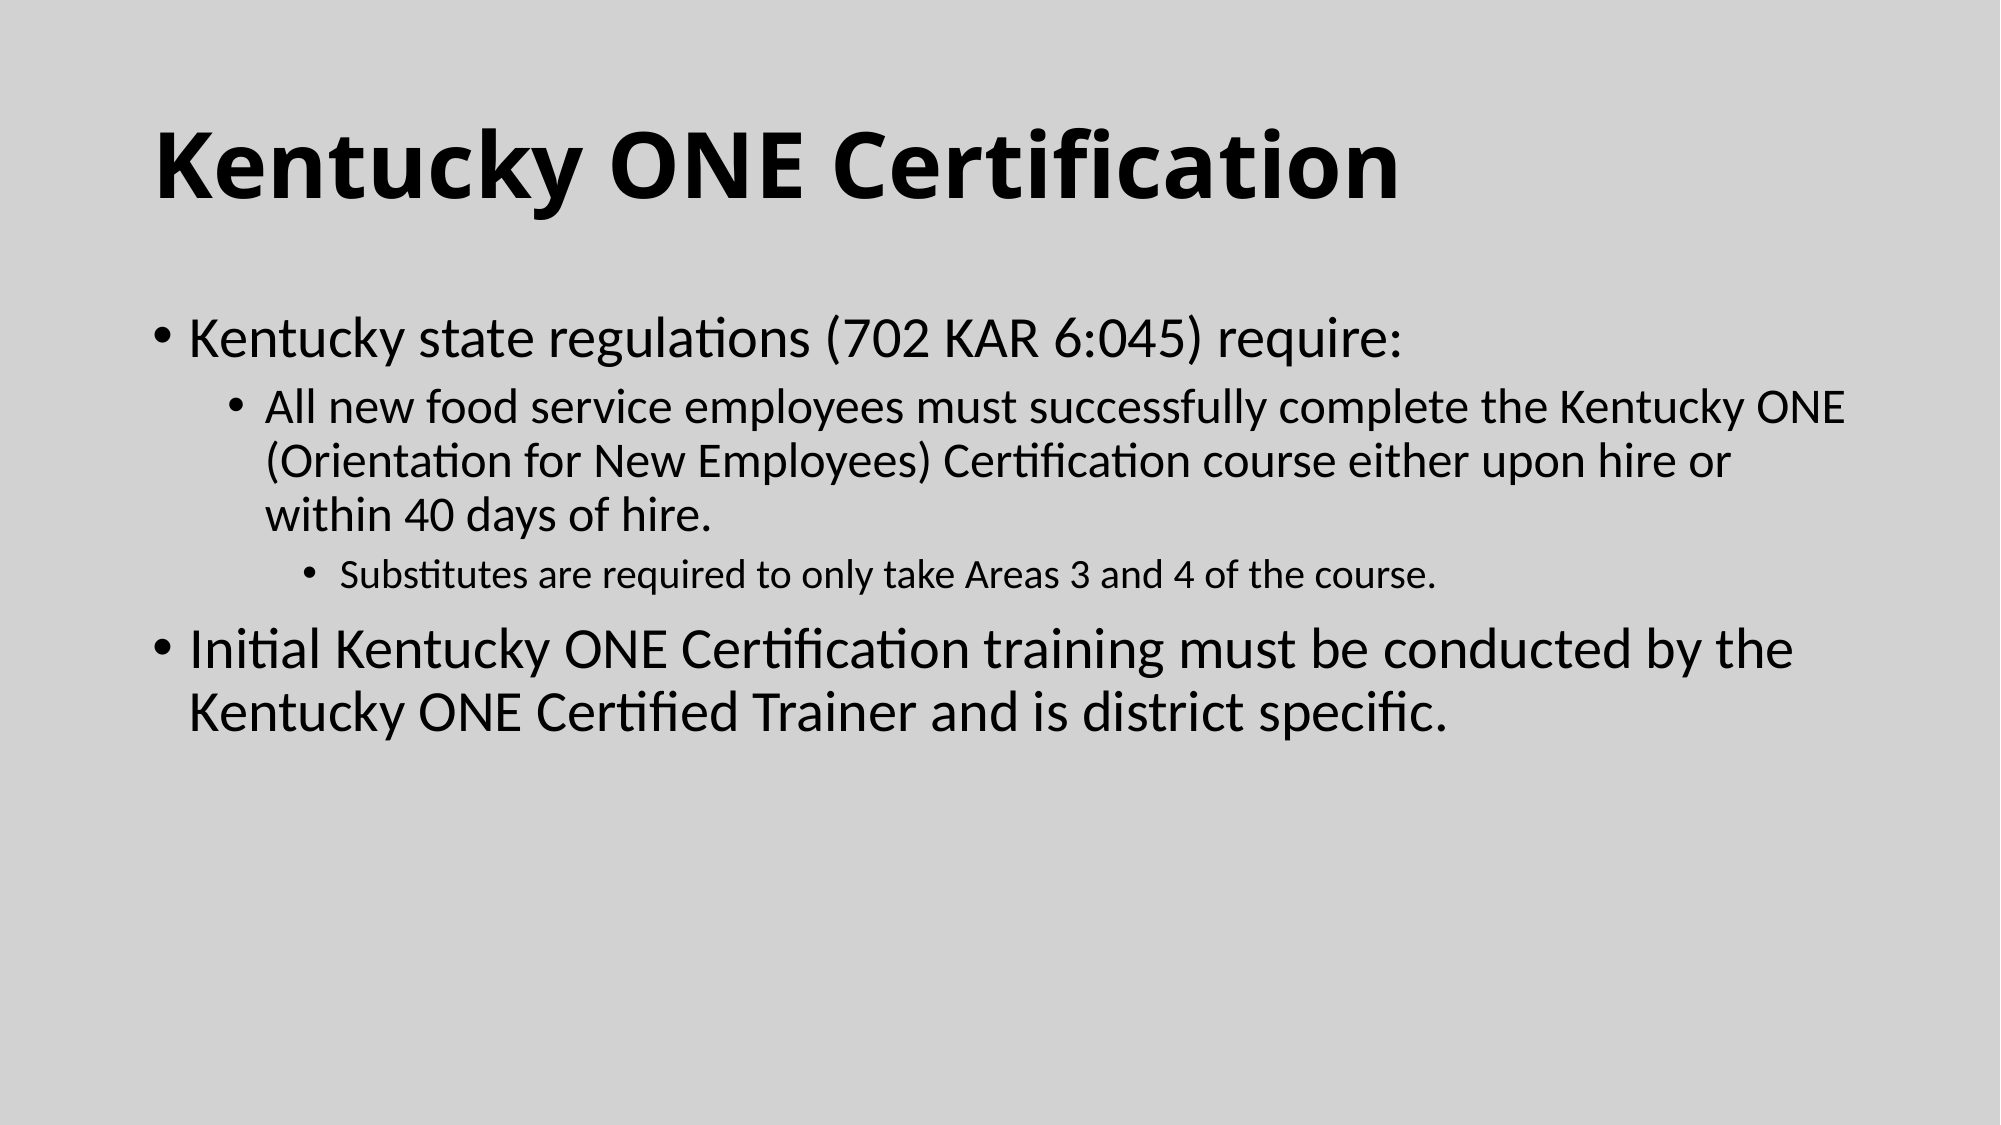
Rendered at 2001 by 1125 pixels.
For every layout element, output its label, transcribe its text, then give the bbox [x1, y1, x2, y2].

title Kentucky ONE Certification [137, 59, 1863, 278]
list Kentucky state regulations (702 KAR 6:045) require: All new food service employees must successfully complete the Kentucky ONE (Orientation for New Employees) Certification course either upon hire or within 40 days of hire. Substitutes are required to only take Areas 3 and 4 of the course. Initial Kentucky ONE Certification training must be conducted by the Kentucky ONE Certified Trainer and is district specific. [137, 299, 1863, 1014]
